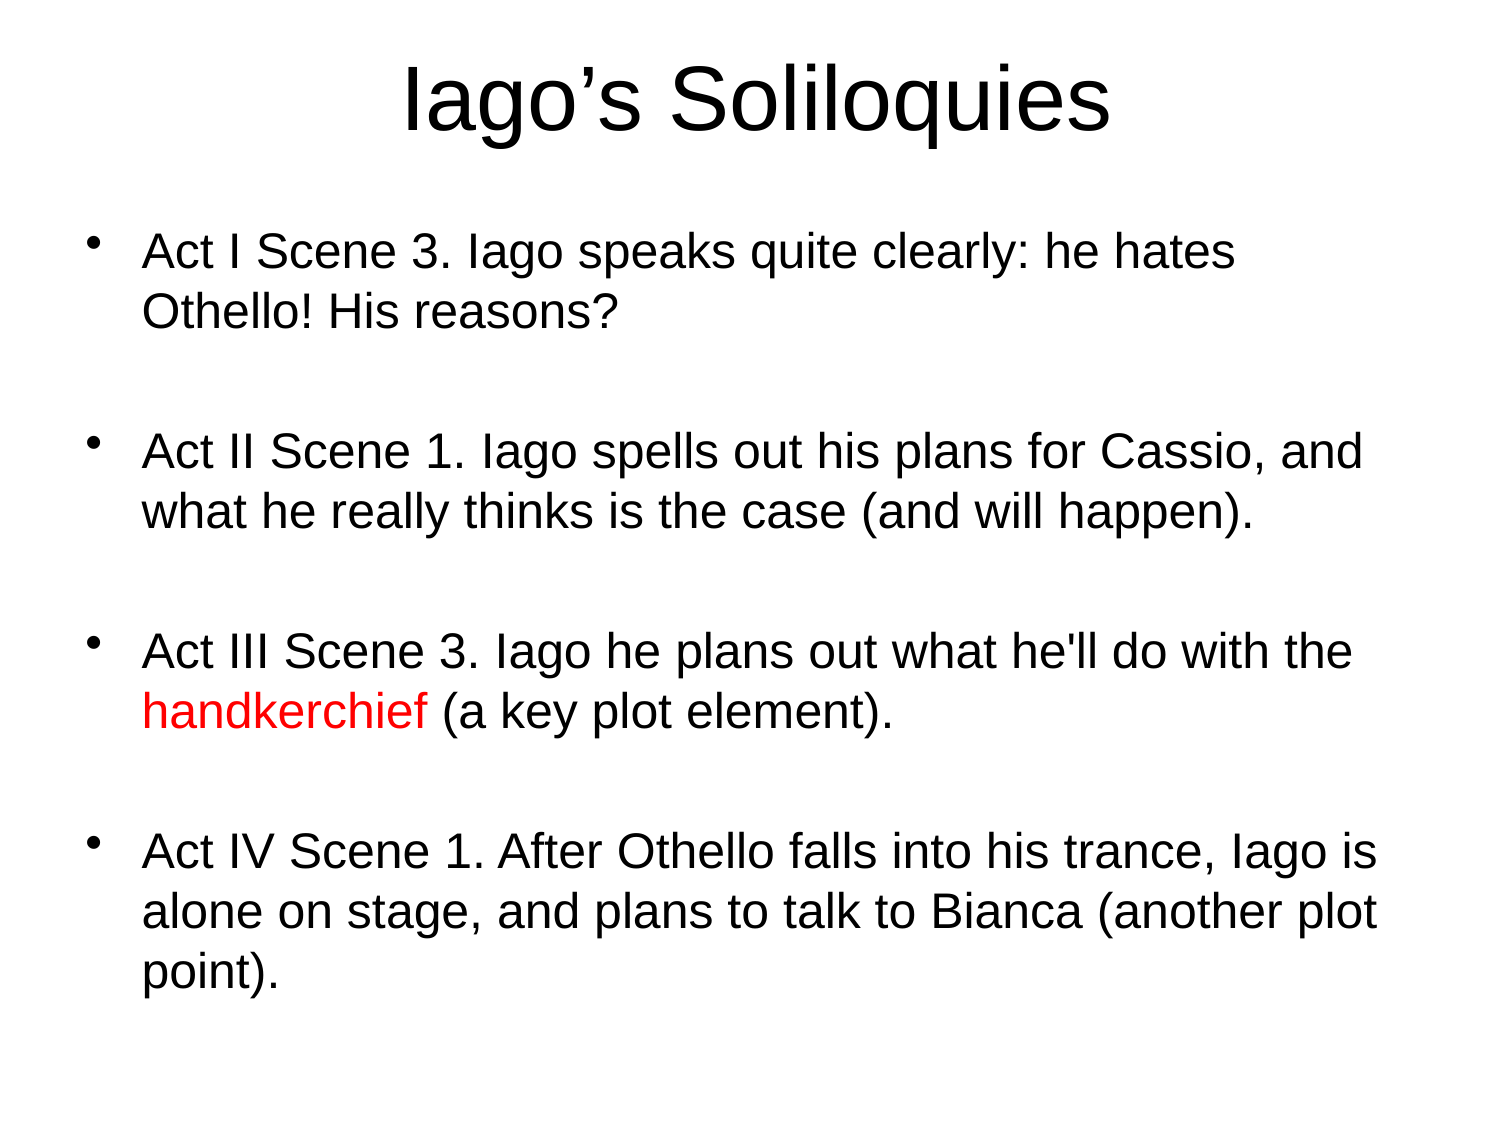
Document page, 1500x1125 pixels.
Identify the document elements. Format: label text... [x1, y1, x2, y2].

title Iago’s Soliloquies [81, 0, 1433, 188]
list Act I Scene 3. Iago speaks quite clearly: he hates Othello! His reasons? Act II Scene 1. Iago spells out his plans for Cassio, and what he really thinks is the case (and will happen). Act III Scene 3. Iago he plans out what he'll do with the handkerchief (a key plot element). Act IV Scene 1. After Othello falls into his trance, Iago is alone on stage, and plans to talk to Bianca (another plot point). [70, 210, 1421, 954]
